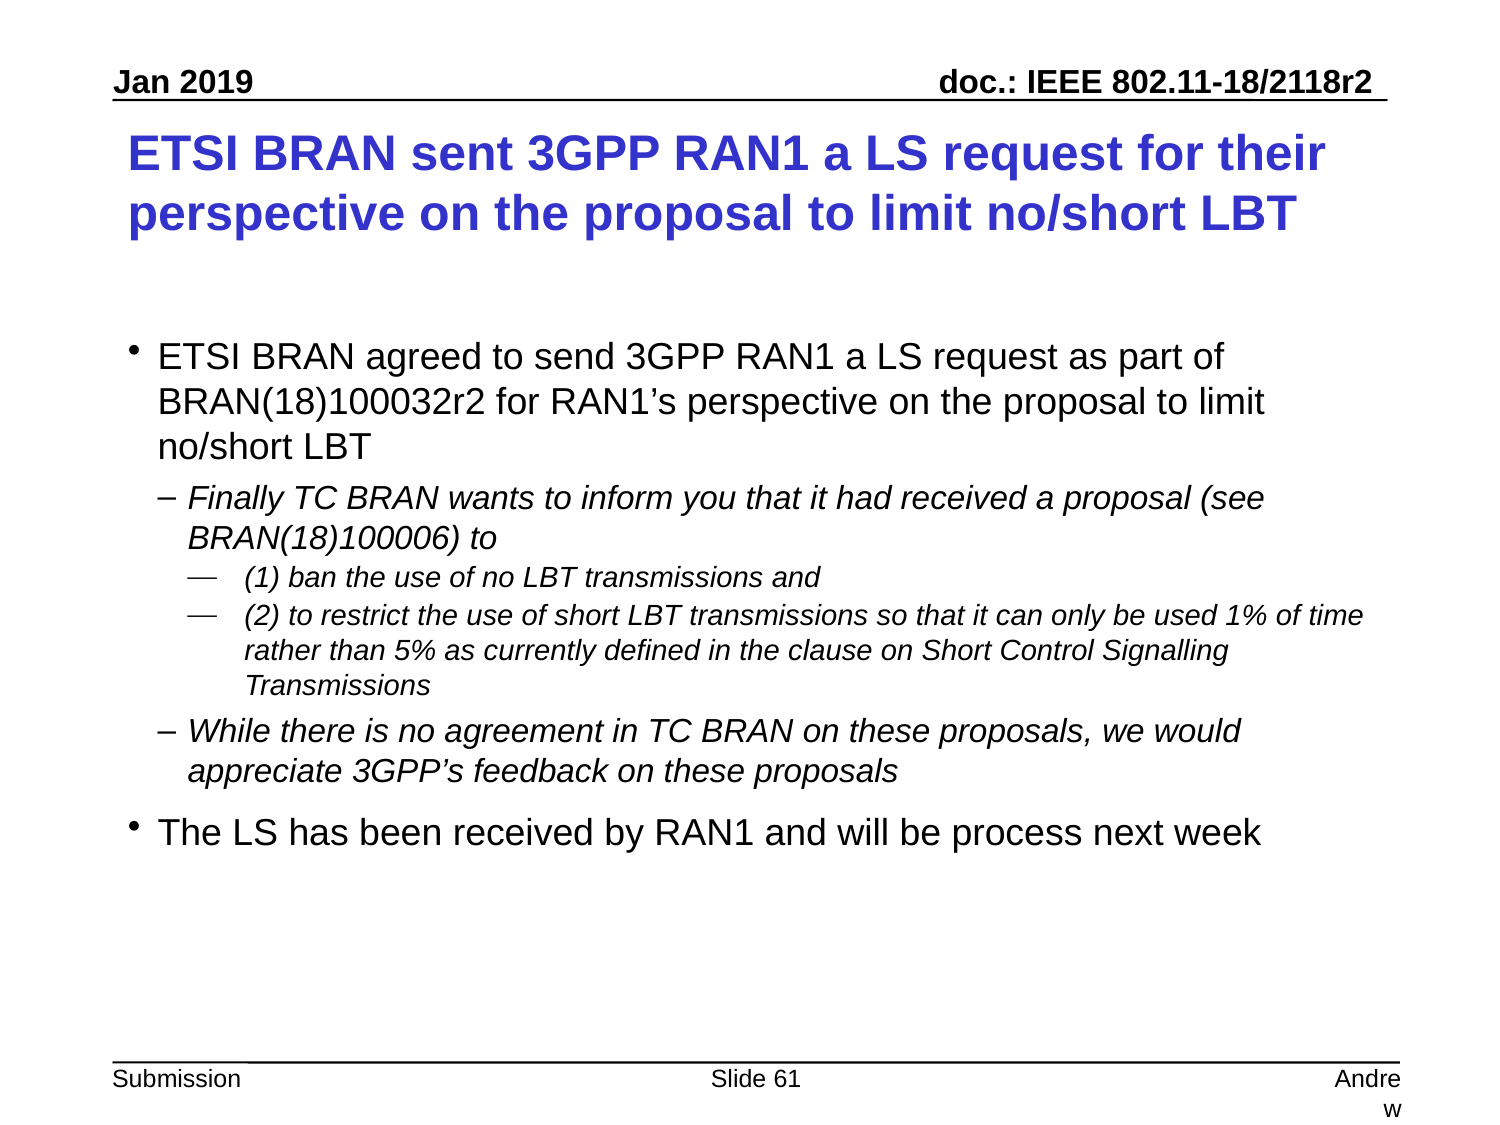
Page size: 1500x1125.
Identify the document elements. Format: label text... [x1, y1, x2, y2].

slide_number Slide 61 [709, 1061, 803, 1093]
list ETSI BRAN agreed to send 3GPP RAN1 a LS request as part of BRAN(18)100032r2 for RAN1’s perspective on the proposal to limit no/short LBT Finally TC BRAN wants to inform you that it had received a proposal (see BRAN(18)100006) to (1) ban the use of no LBT transmissions and (2) to restrict the use of short LBT transmissions so that it can only be used 1% of time rather than 5% as currently defined in the clause on Short Control Signalling Transmissions While there is no agreement in TC BRAN on these proposals, we would appreciate 3GPP’s feedback on these proposals The LS has been received by RAN1 and will be process next week [112, 324, 1388, 1000]
title ETSI BRAN sent 3GPP RAN1 a LS request for their perspective on the proposal to limit no/short LBT [112, 112, 1388, 288]
footer Andrew Myles, Cisco [1320, 1061, 1402, 1093]
